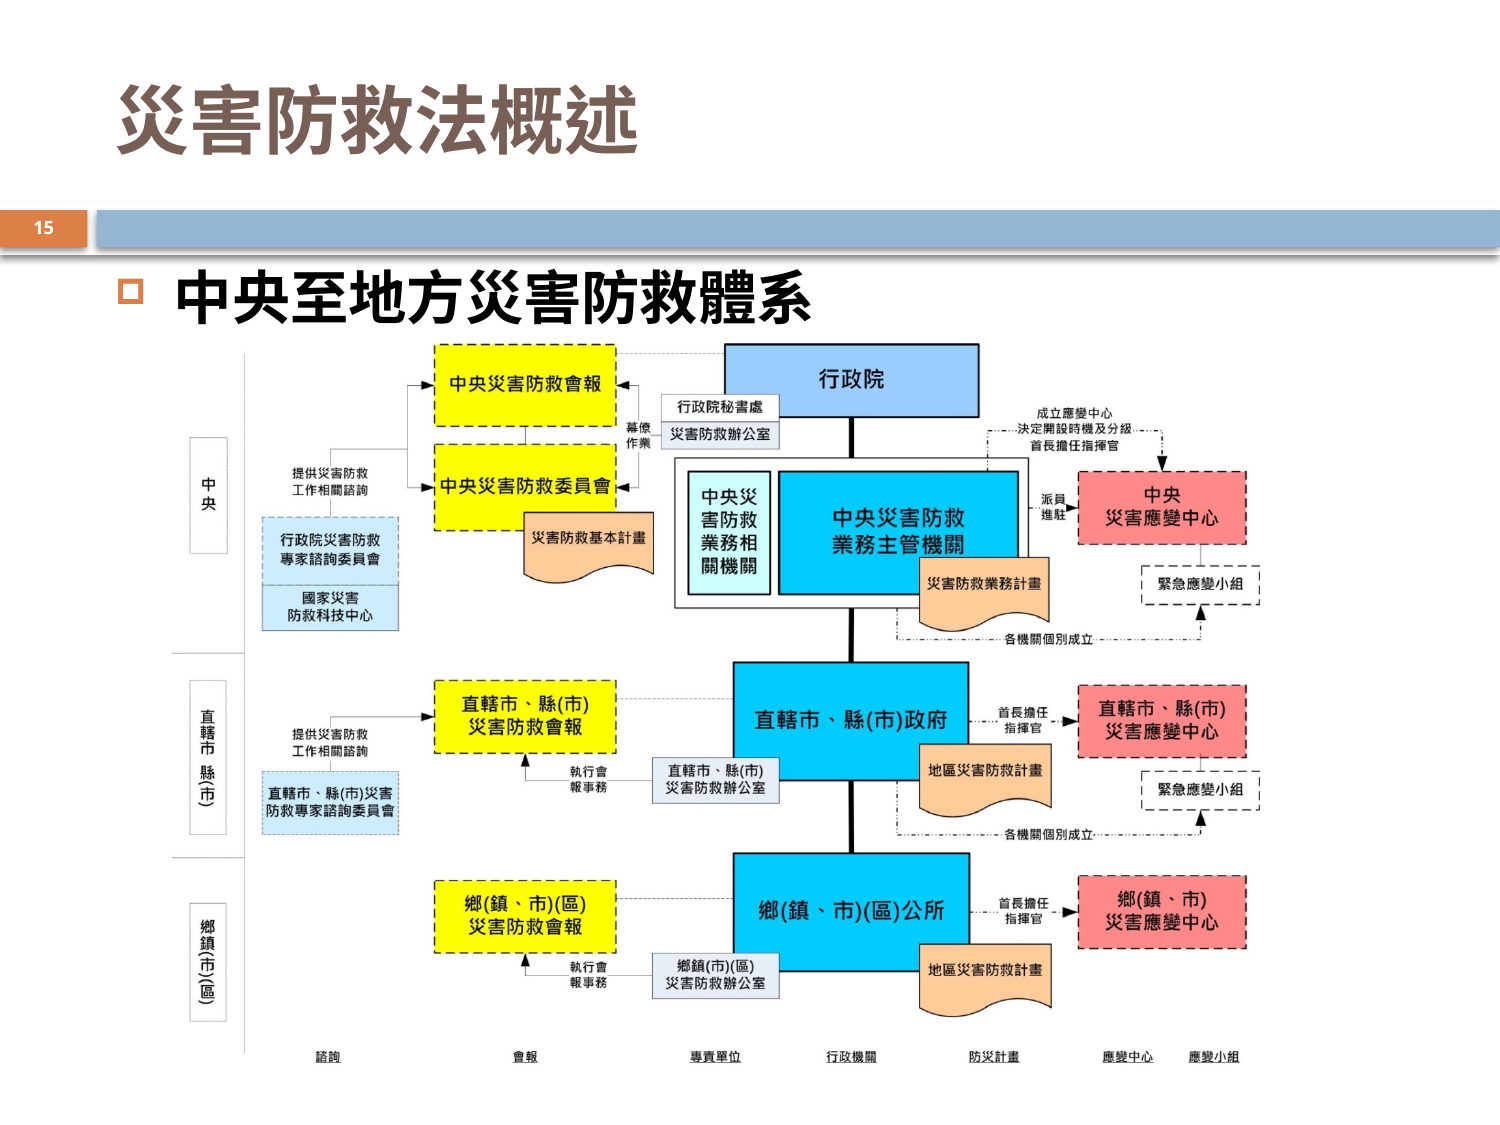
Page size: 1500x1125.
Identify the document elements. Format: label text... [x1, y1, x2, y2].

slide_number 15 [0, 208, 88, 249]
text_box 中央至地方災害防救體系 [100, 253, 1400, 350]
picture [170, 343, 1261, 1071]
title 災害防救法概述 [99, 37, 1438, 200]
